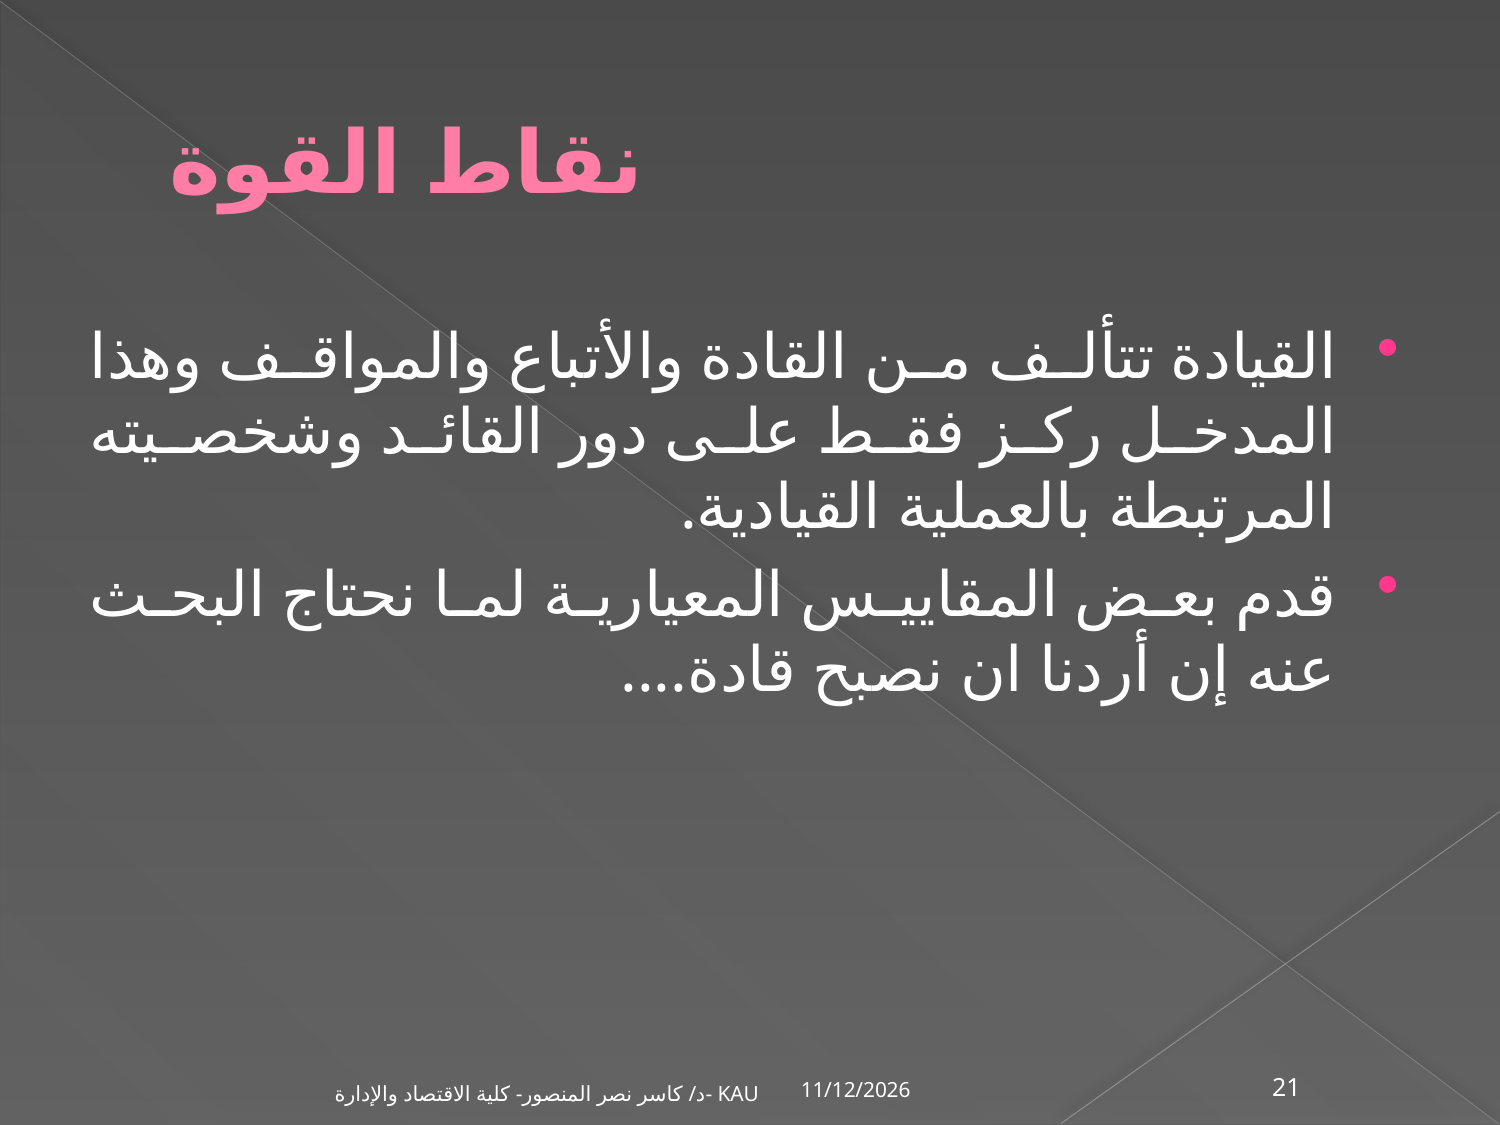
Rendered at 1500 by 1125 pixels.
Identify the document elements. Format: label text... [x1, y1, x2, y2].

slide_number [786, 1062, 1136, 1113]
slide_number 21 [1245, 1063, 1328, 1113]
list القيادة تتألف من القادة والأتباع والمواقف وهذا المدخل ركز فقط على دور القائد وشخصيته المرتبطة بالعملية القيادية. قدم بعض المقاييس المعيارية لما نحتاج البحث عنه إن أردنا ان نصبح قادة.... [75, 308, 1425, 1059]
footer د/ كاسر نصر المنصور- كلية الاقتصاد والإدارة- KAU [75, 1063, 774, 1113]
title نقاط القوة [75, 43, 1425, 274]
